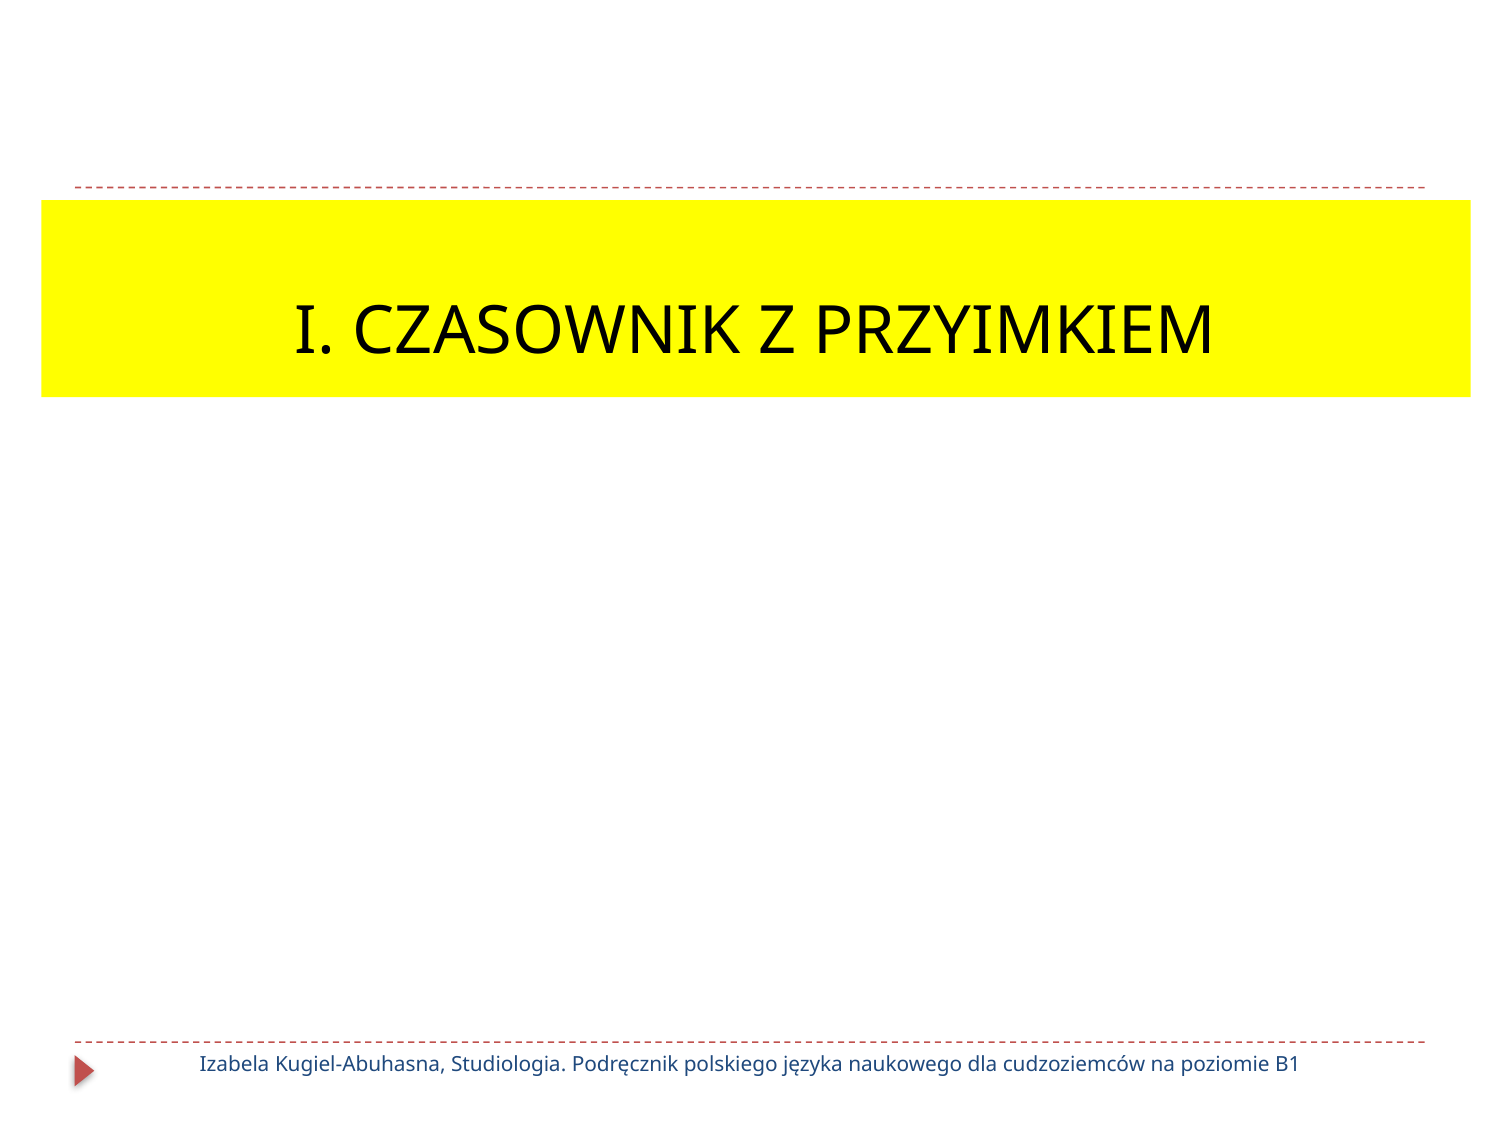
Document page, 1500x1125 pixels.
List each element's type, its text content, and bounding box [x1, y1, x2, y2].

list I. CZASOWNIK Z PRZYIMKIEM [41, 200, 1471, 398]
footer Izabela Kugiel-Abuhasna, Studiologia. Podręcznik polskiego języka naukowego dla cudzoziemców na poziomie B1 [129, 1042, 1371, 1103]
